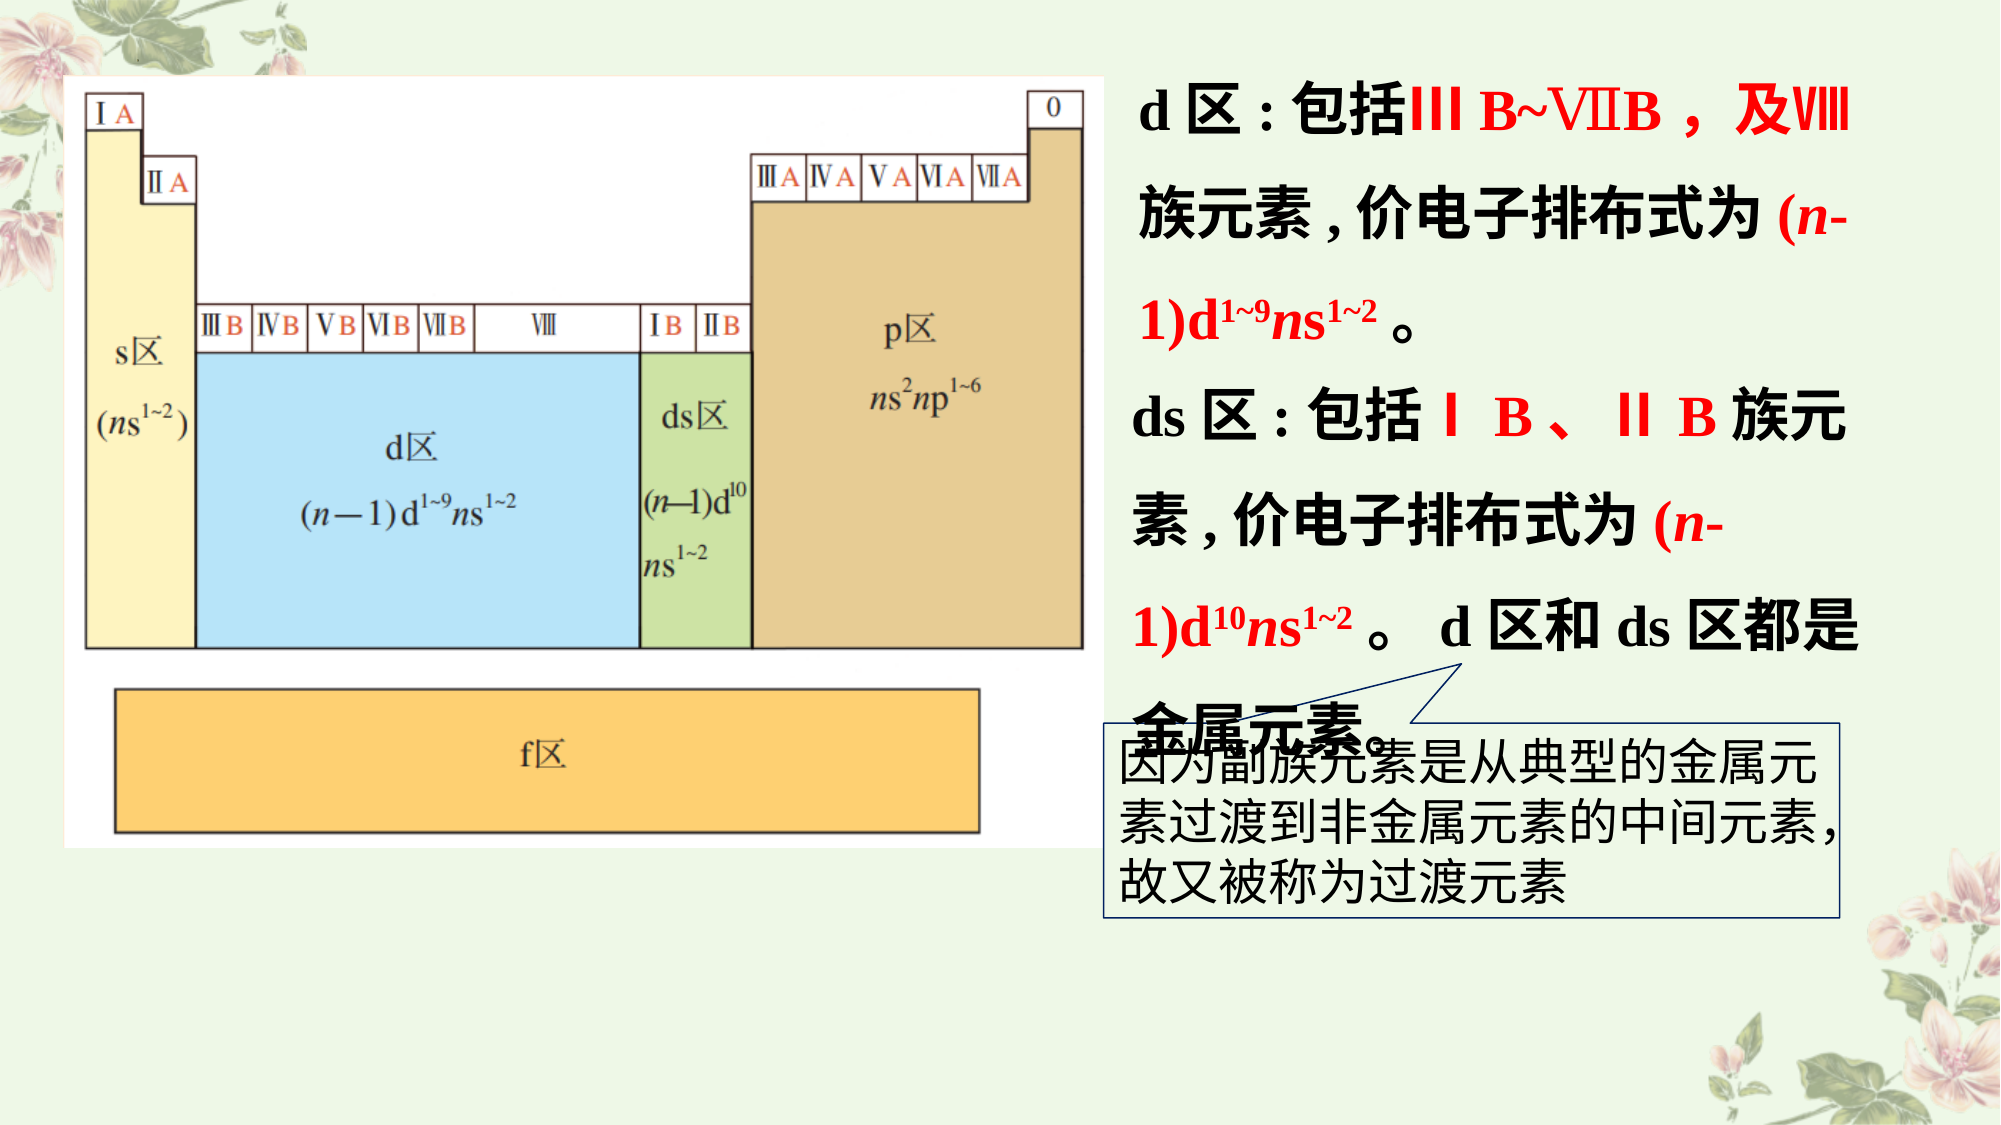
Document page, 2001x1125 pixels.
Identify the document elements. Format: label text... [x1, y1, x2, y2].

picture [0, 0, 1104, 848]
picture [1708, 847, 2000, 1125]
text_box ds区:包括ⅠB、ⅡB族元素,价电子排布式为(n-1)d10ns1~2。d区和ds区都是金属元素。 [1116, 336, 1883, 771]
text_box 因为副族元素是从典型的金属元素过渡到非金属元素的中间元素，故又被称为过渡元素 [1103, 723, 1840, 918]
text_box d区:包括ⅢB~ⅦB，及Ⅷ族元素,价电子排布式为(n-1)d1~9ns1~2。 [1123, 29, 1877, 336]
